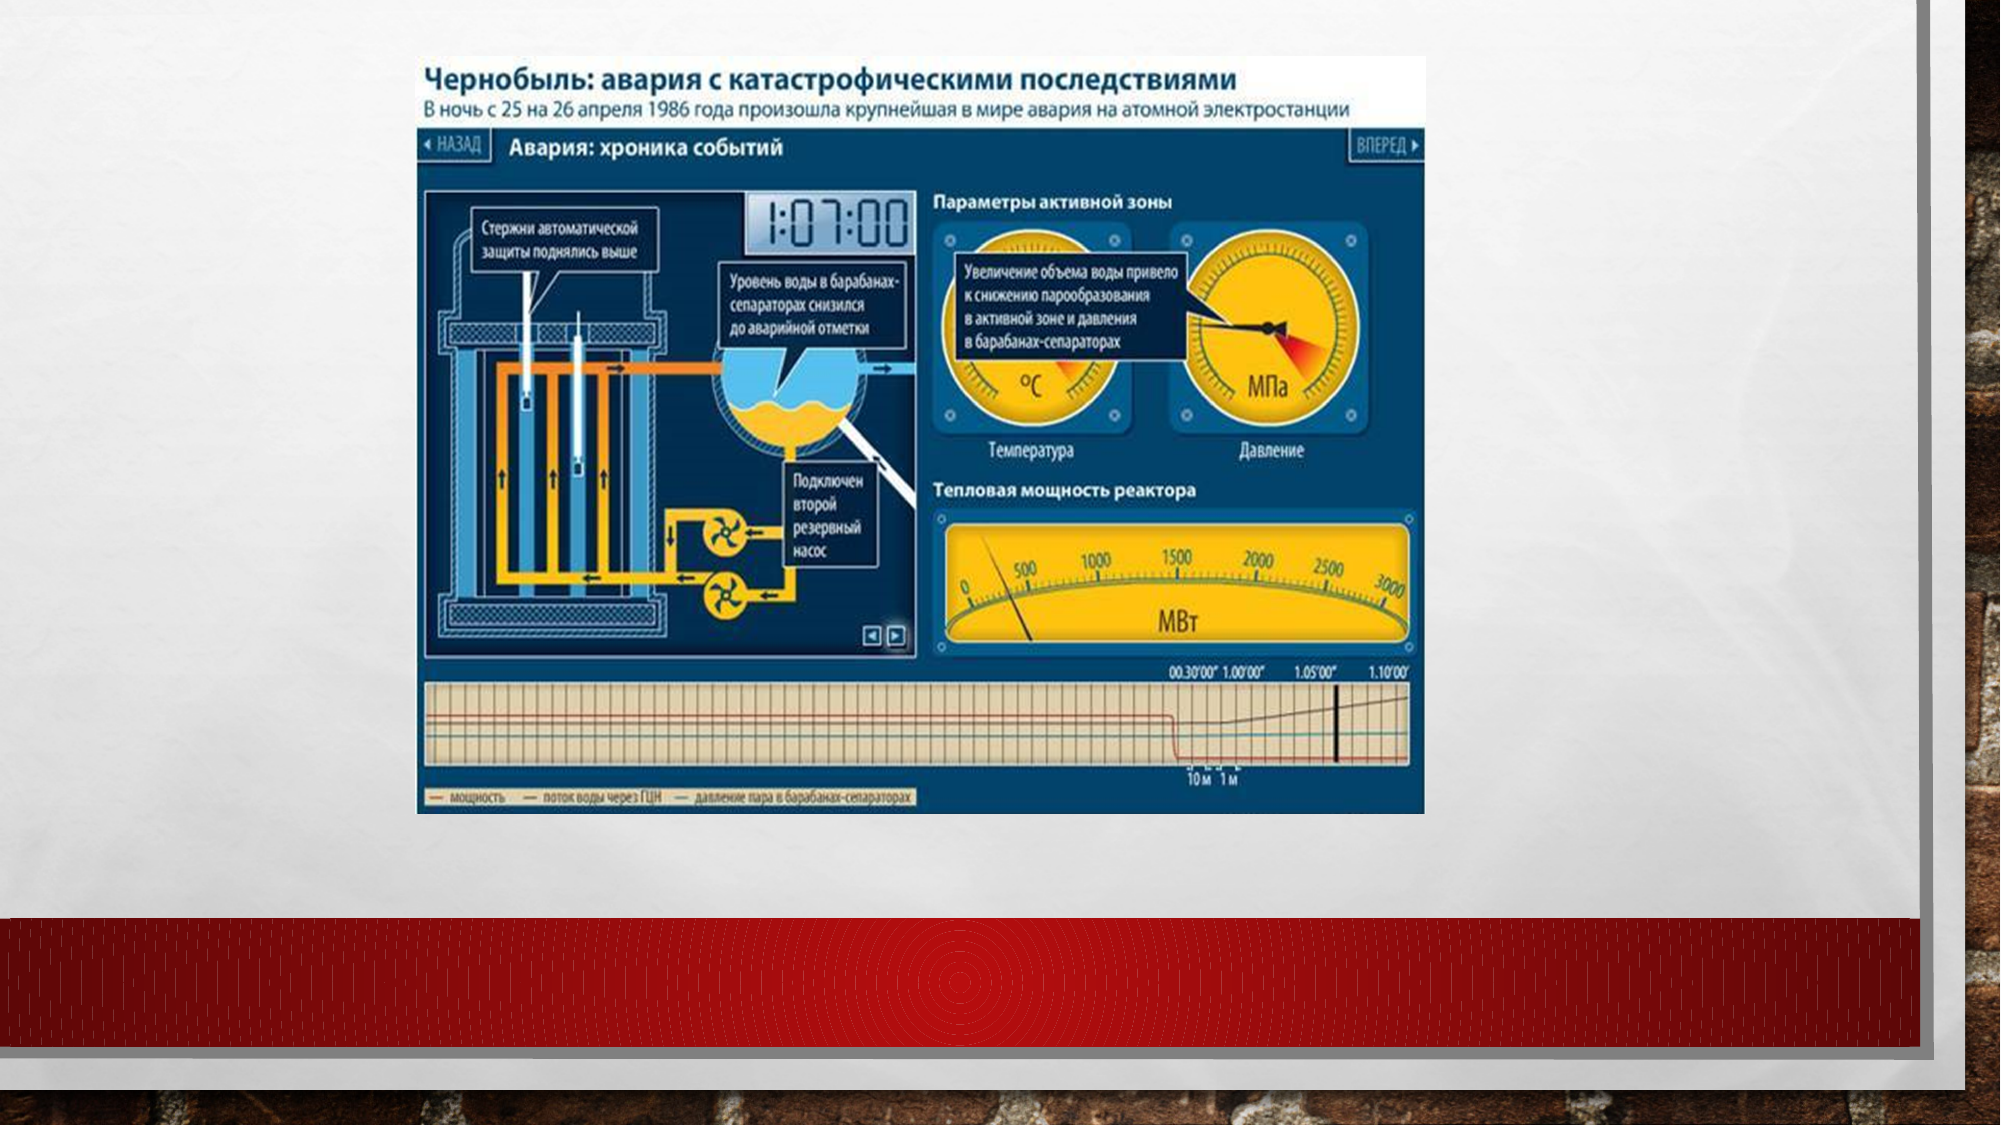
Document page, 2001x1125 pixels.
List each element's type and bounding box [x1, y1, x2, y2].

list [415, 56, 1426, 815]
picture [0, 0, 2000, 1125]
